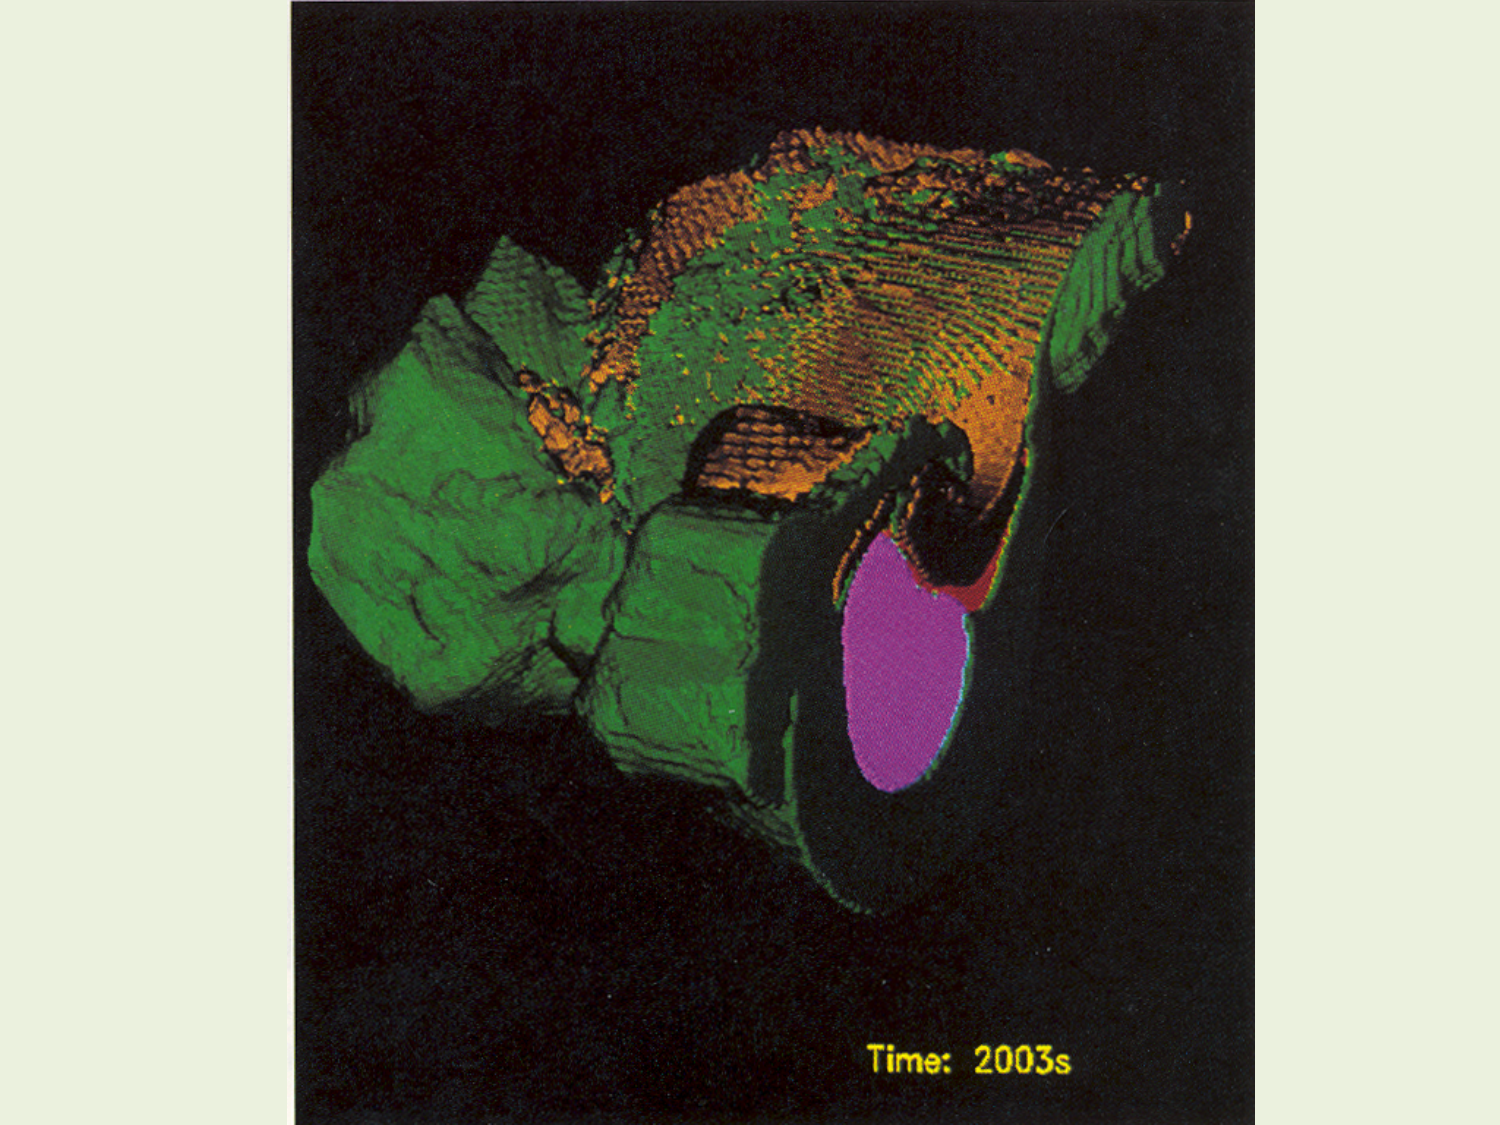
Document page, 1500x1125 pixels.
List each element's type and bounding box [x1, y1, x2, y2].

picture [287, 0, 1255, 1125]
